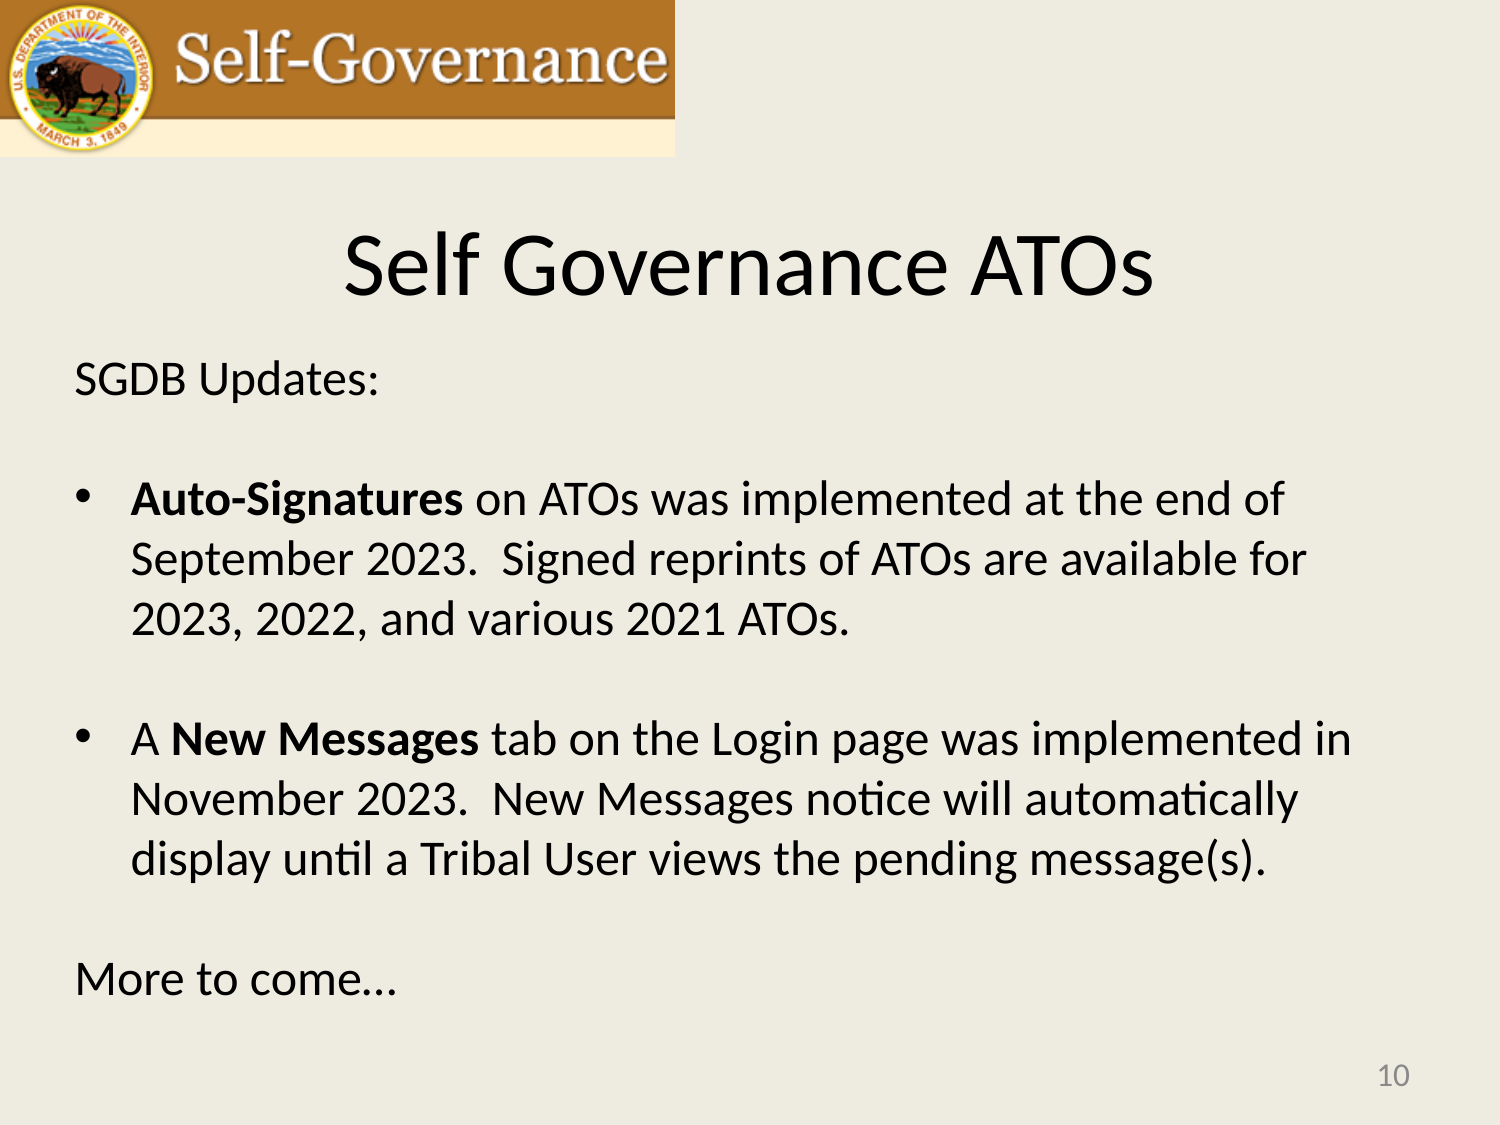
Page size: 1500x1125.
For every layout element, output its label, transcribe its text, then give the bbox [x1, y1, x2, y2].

picture [0, 0, 676, 157]
slide_number 10 [1074, 1042, 1425, 1103]
list SGDB Updates: Auto-Signatures on ATOs was implemented at the end of September 2023. Signed reprints of ATOs are available for 2023, 2022, and various 2021 ATOs. A New Messages tab on the Login page was implemented in November 2023. New Messages notice will automatically display until a Tribal User views the pending message(s). More to come… [59, 337, 1441, 1037]
title Self Governance ATOs [75, 192, 1425, 325]
